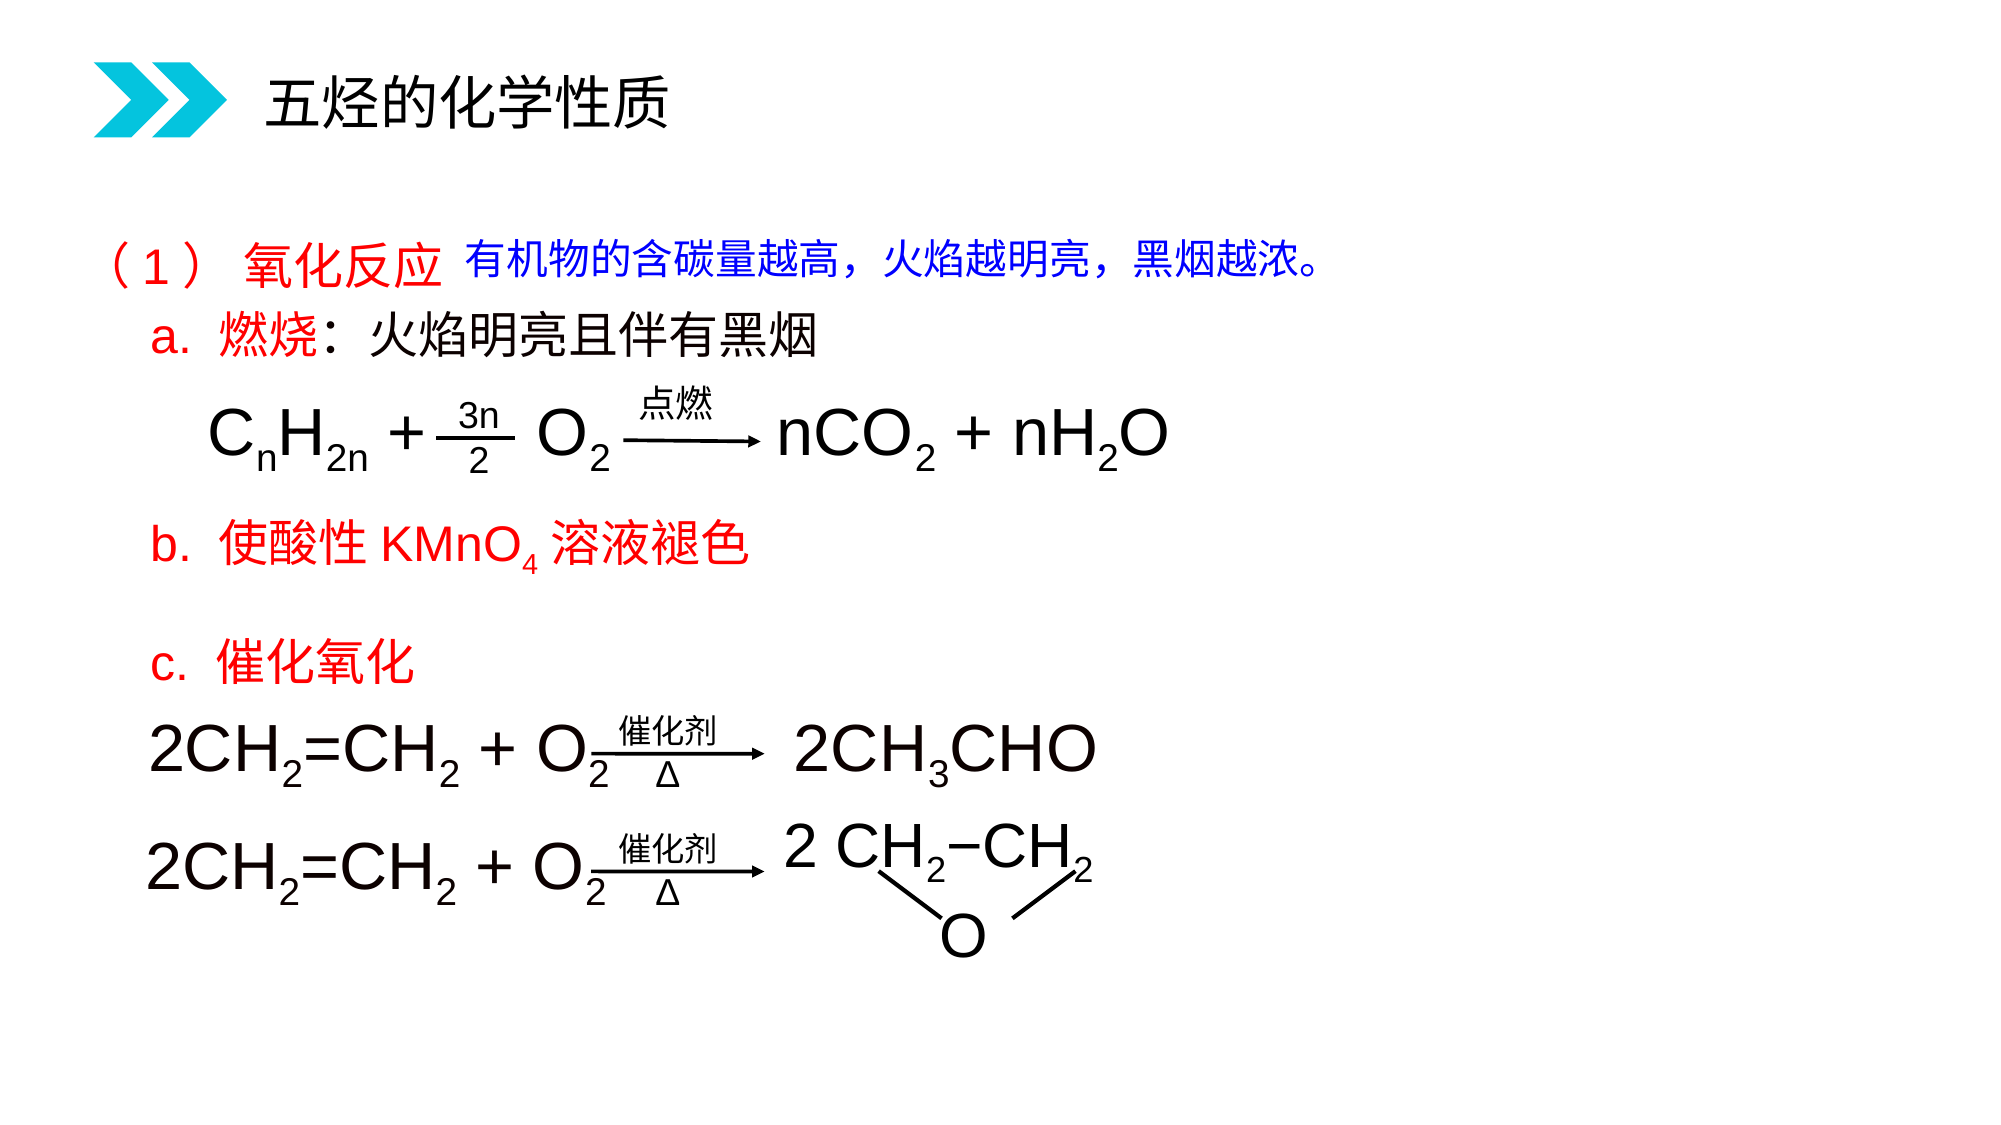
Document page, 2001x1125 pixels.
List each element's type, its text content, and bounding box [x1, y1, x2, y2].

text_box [172, 372, 1207, 490]
text_box 五烃的化学性质 [248, 66, 1088, 137]
text_box （1） 氧化反应 a. 燃烧：火焰明亮且伴有黑烟 b. 使酸性KMnO4溶液褪色 c. 催化氧化 [65, 218, 1956, 698]
text_box 有机物的含碳量越高，火焰越明亮，黑烟越浓。 [450, 225, 1663, 290]
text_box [122, 696, 1125, 805]
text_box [122, 797, 1113, 979]
